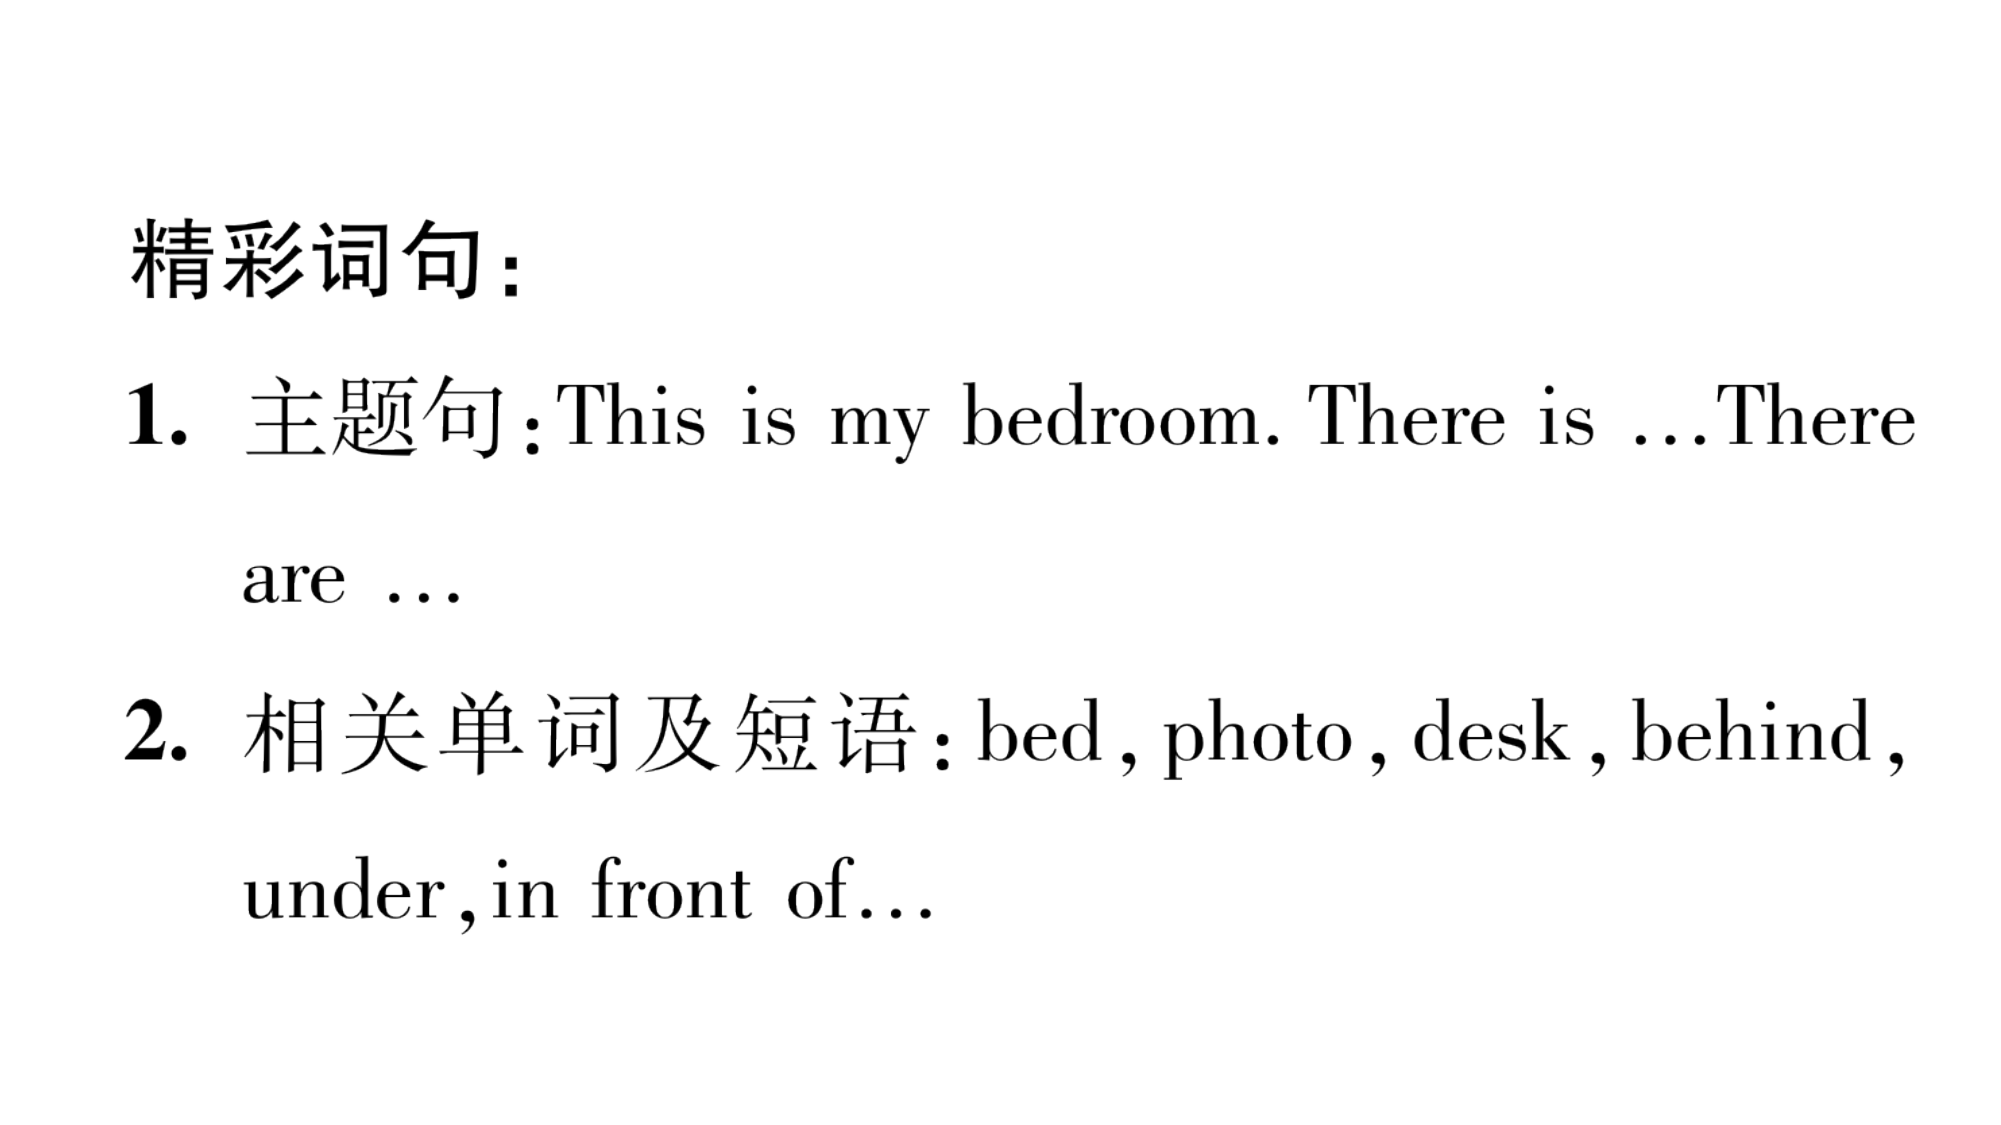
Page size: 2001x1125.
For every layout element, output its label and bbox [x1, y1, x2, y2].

picture [118, 177, 2000, 992]
